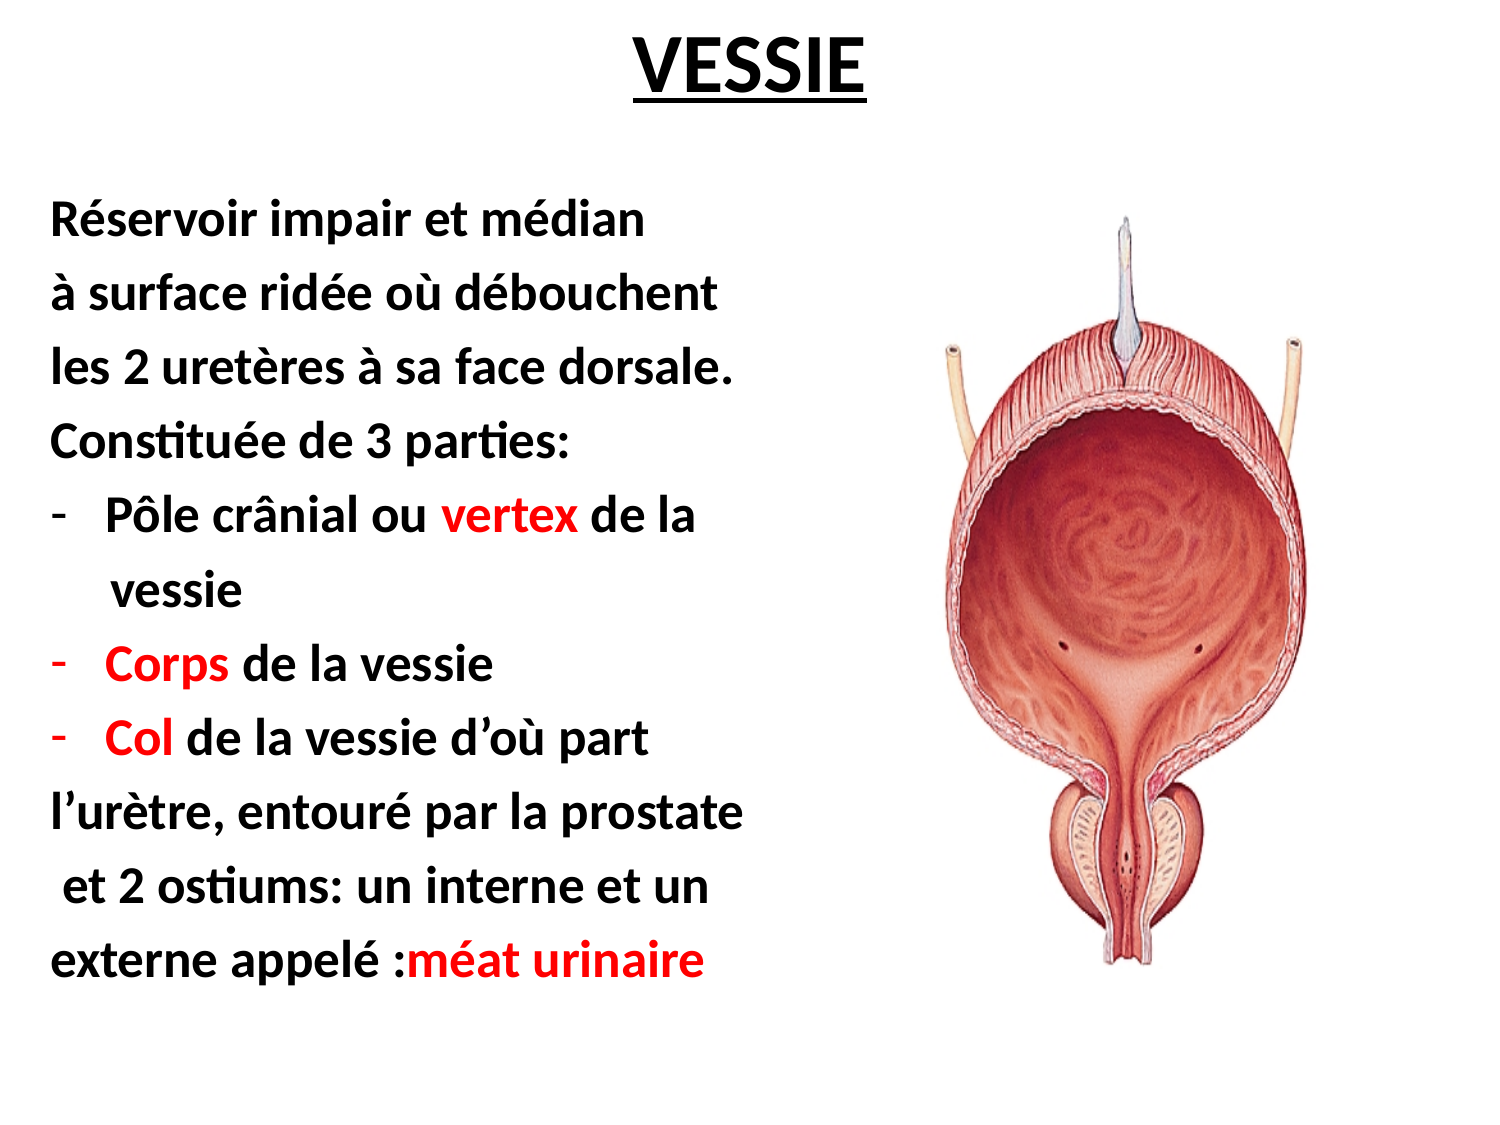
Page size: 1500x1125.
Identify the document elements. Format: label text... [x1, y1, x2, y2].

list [773, 210, 1477, 969]
title VESSIE [75, 0, 1425, 118]
list Réservoir impair et médian à surface ridée où débouchent les 2 uretères à sa face dorsale. Constituée de 3 parties: Pôle crânial ou vertex de la vessie Corps de la vessie Col de la vessie d’où part l’urètre, entouré par la prostate et 2 ostiums: un interne et un externe appelé :méat urinaire [35, 175, 809, 1005]
